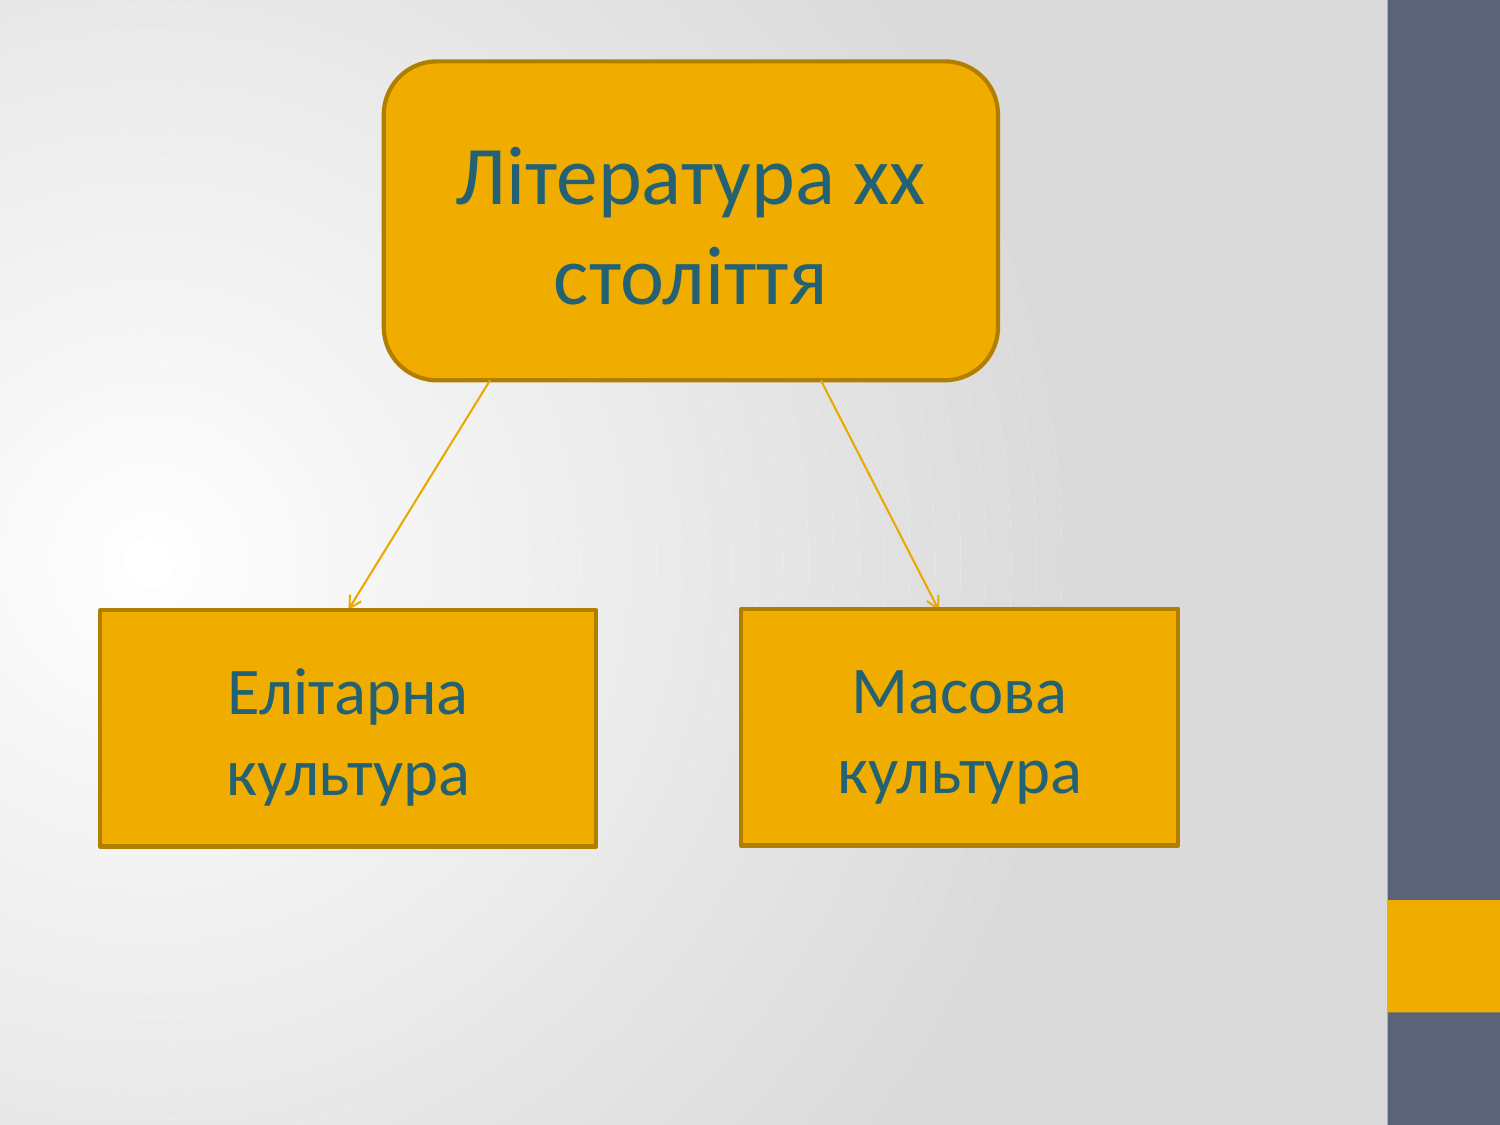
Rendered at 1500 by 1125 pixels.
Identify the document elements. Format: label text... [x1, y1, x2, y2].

text_box Масова культура [739, 607, 1180, 848]
text_box Елітарна культура [98, 608, 598, 849]
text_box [347, 379, 491, 611]
text_box Література хх століття [381, 59, 1001, 383]
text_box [820, 379, 940, 611]
